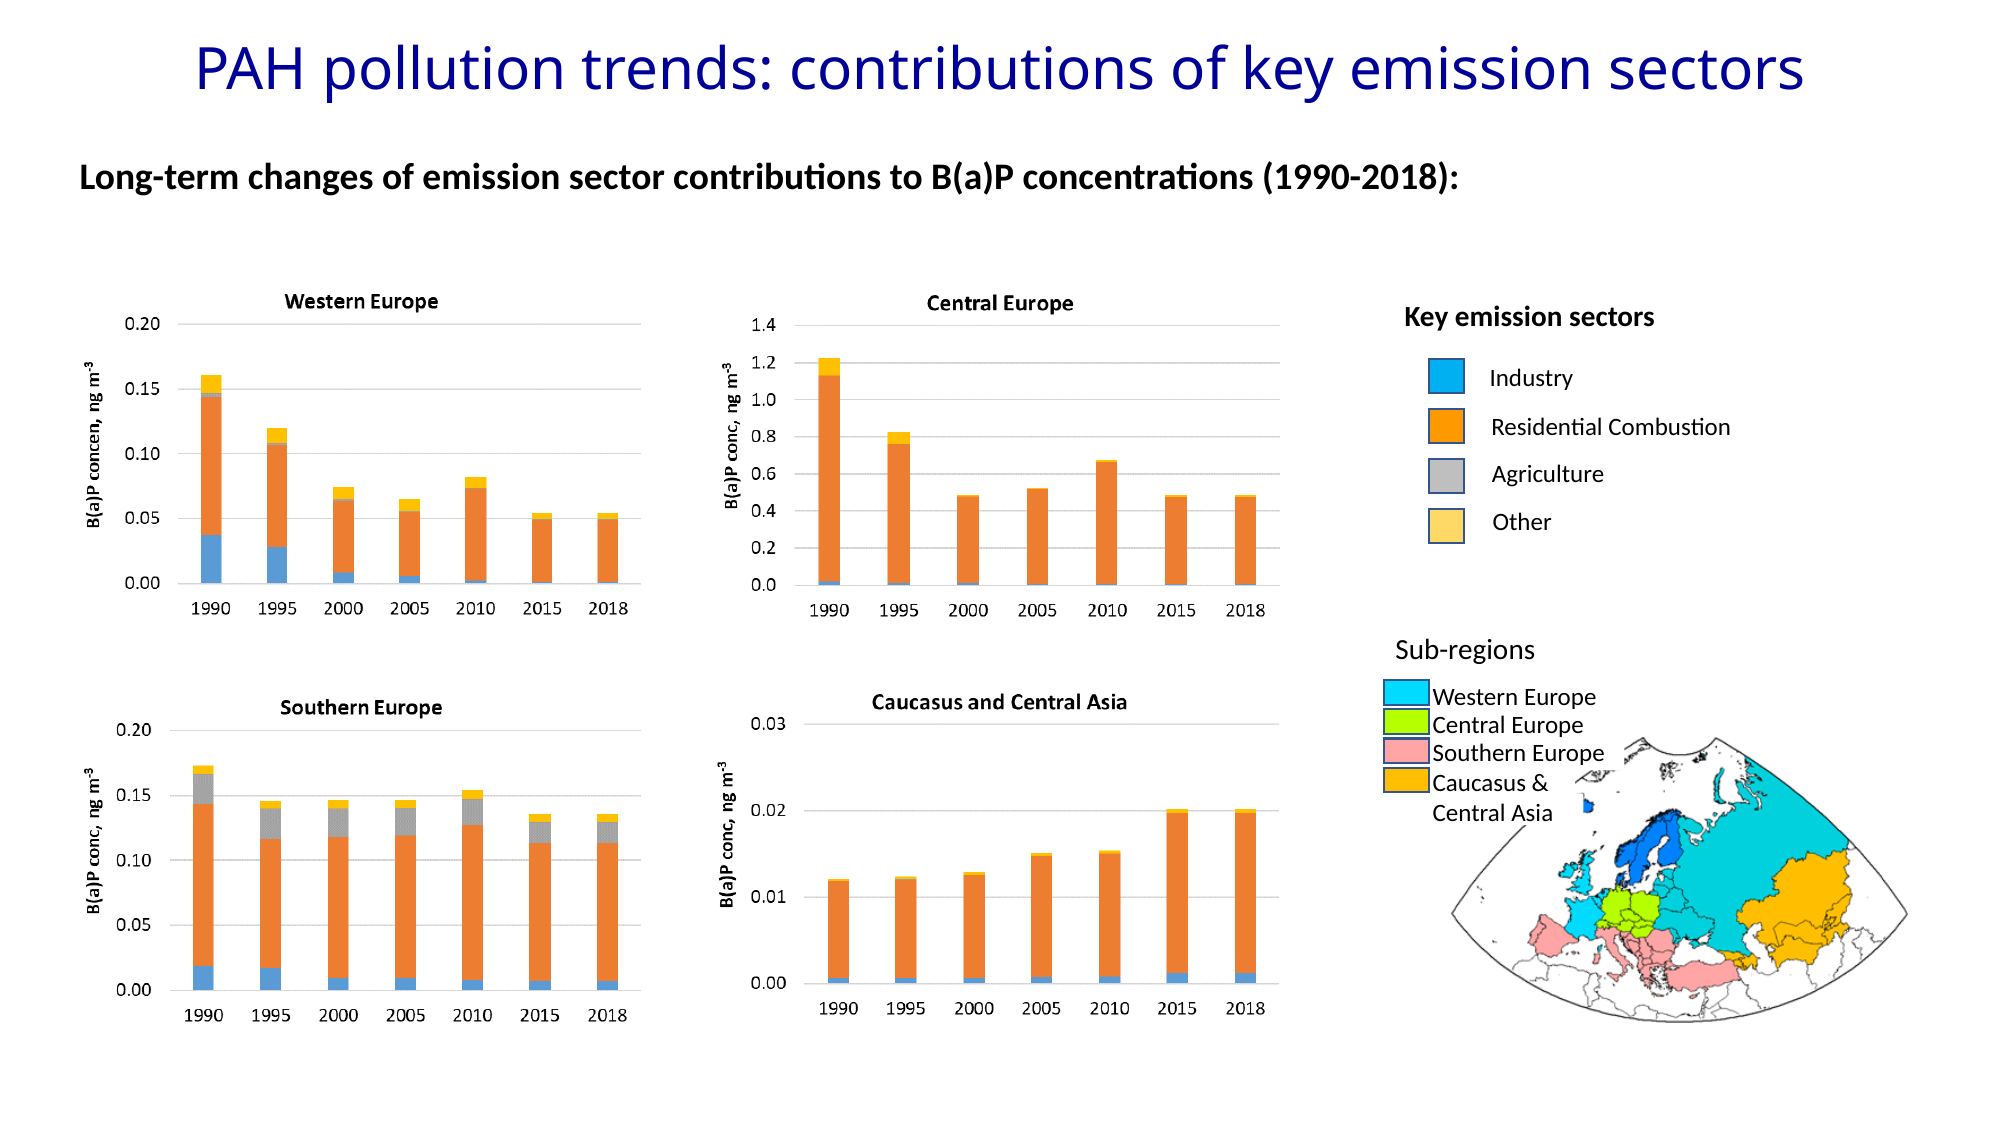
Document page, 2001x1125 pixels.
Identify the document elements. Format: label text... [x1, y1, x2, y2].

picture [702, 275, 1298, 632]
picture [64, 274, 660, 630]
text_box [1375, 289, 1765, 544]
picture [702, 674, 1297, 1030]
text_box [1359, 623, 1629, 835]
picture [1448, 693, 1908, 1024]
text_box PAH pollution trends: contributions of key emission sectors [0, 15, 2000, 117]
text_box Long-term changes of emission sector contributions to B(a)P concentrations (1990-2018): [64, 144, 1527, 205]
picture [63, 680, 659, 1037]
